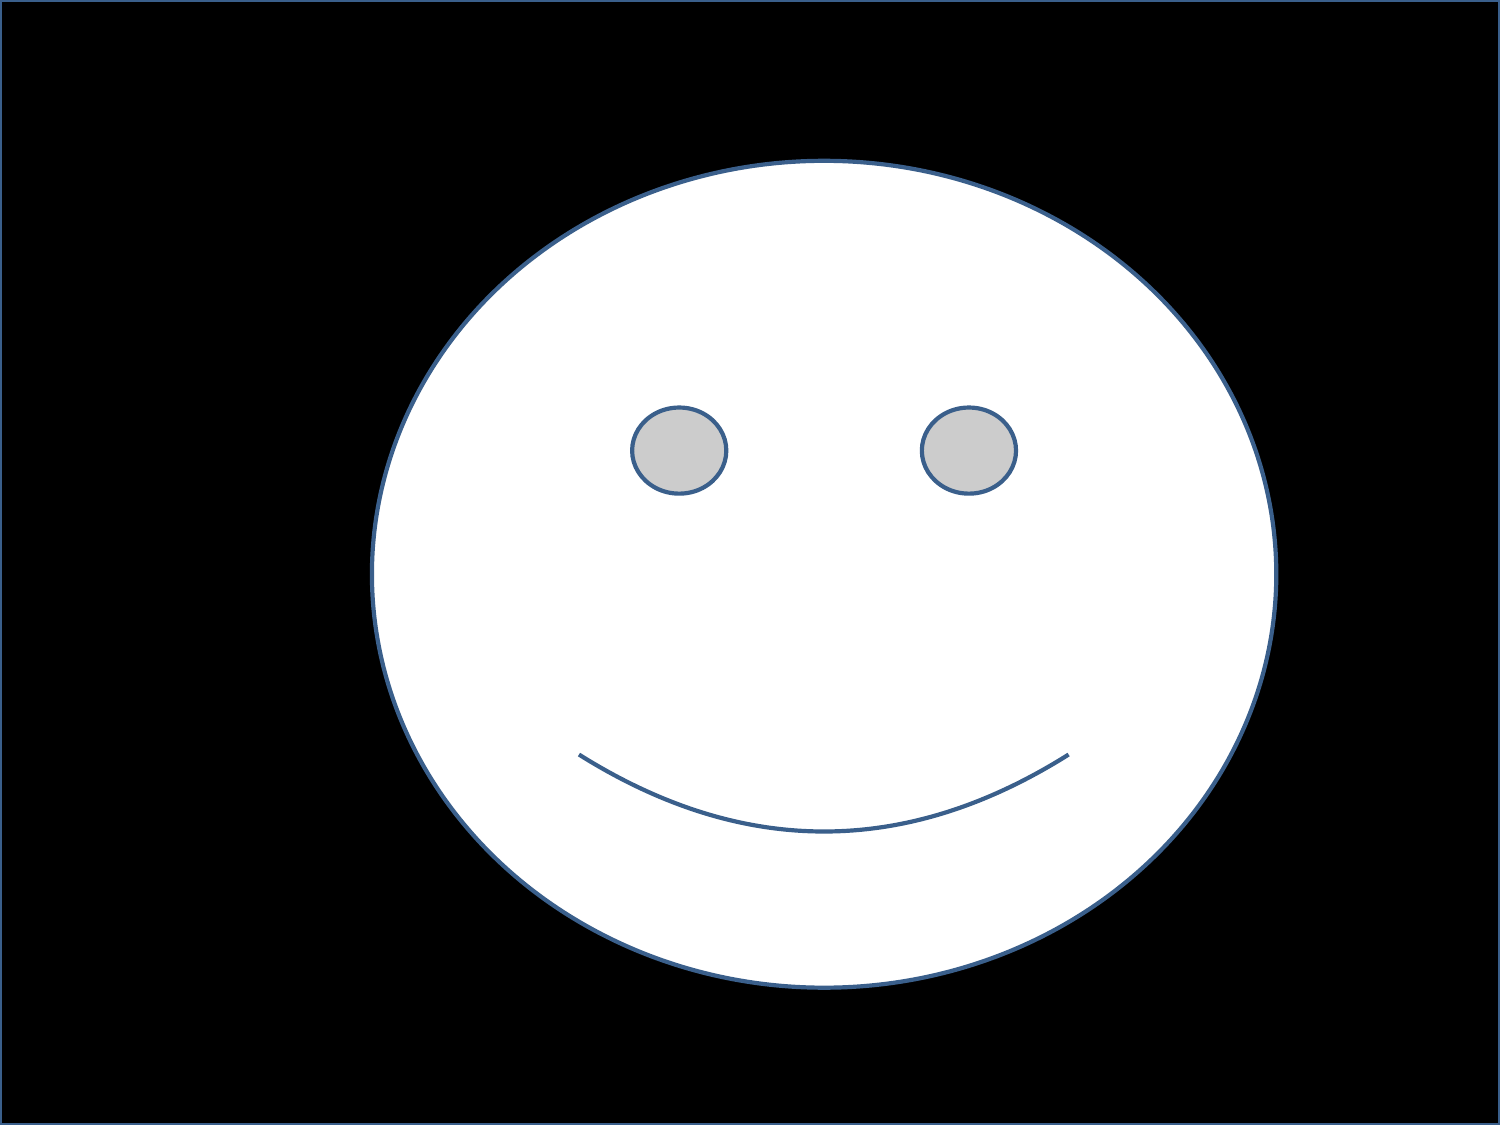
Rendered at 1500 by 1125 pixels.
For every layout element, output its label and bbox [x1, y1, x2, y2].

text_box [0, 0, 1500, 1125]
text_box [369, 158, 1279, 990]
